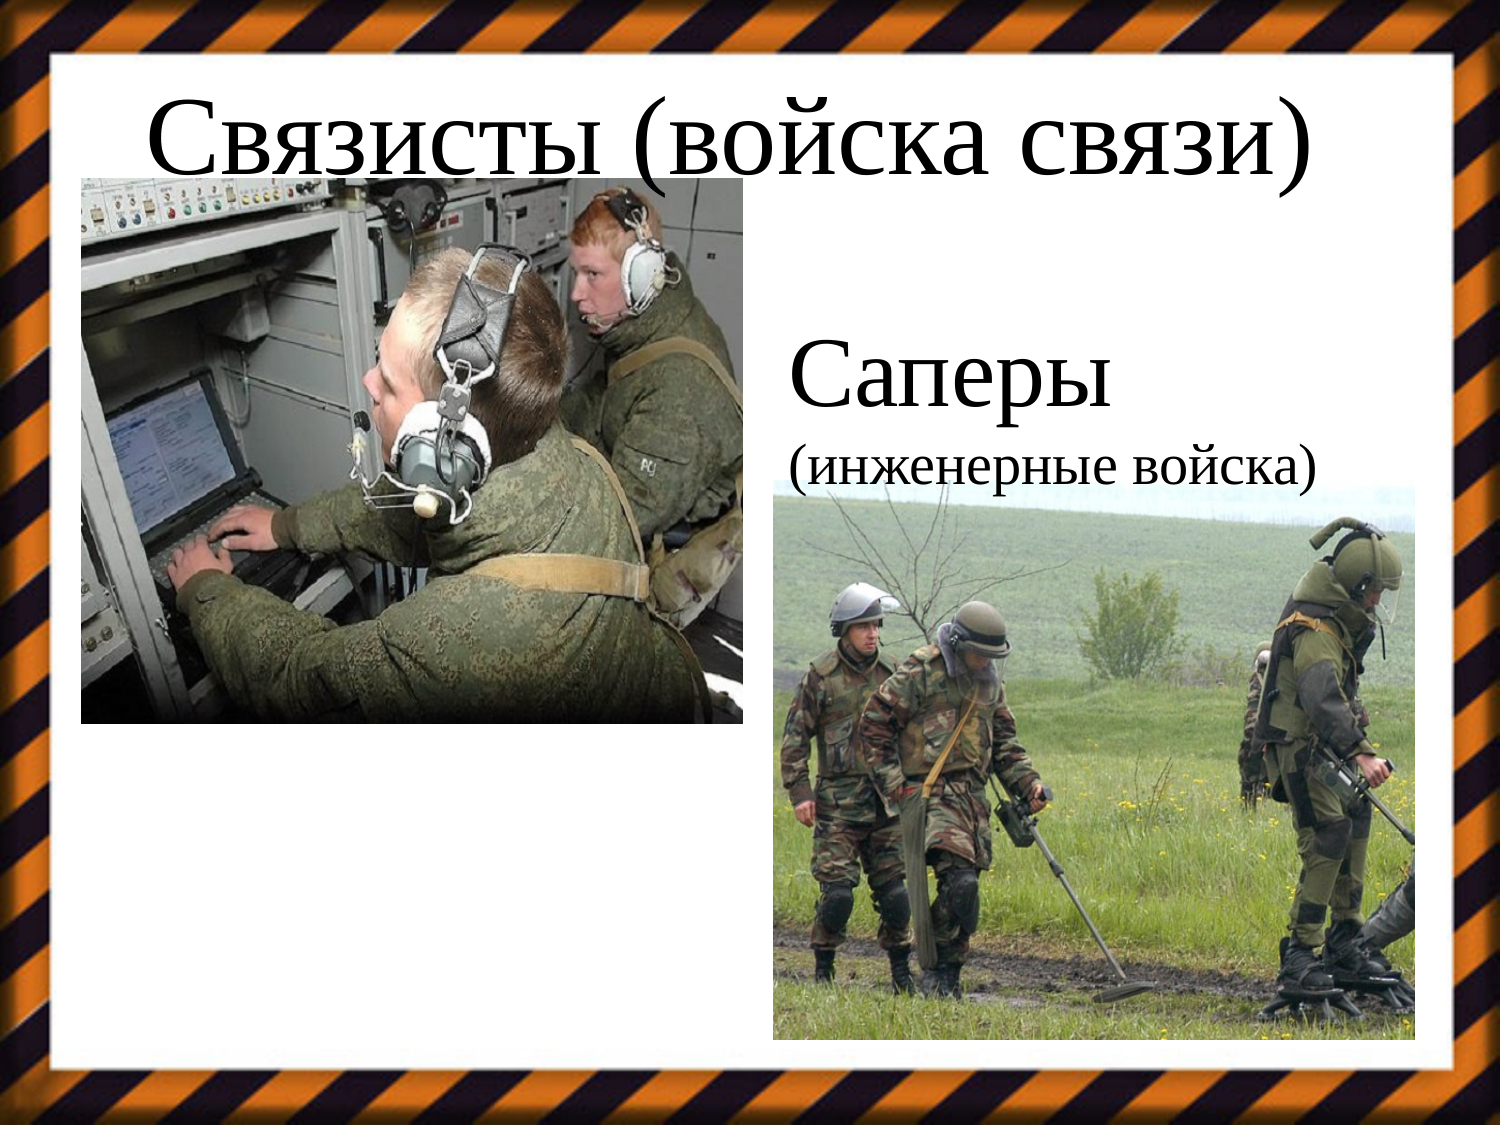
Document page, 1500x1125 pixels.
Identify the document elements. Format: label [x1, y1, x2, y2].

picture [773, 480, 1415, 1040]
list [0, 0, 1500, 1125]
picture [80, 178, 743, 725]
